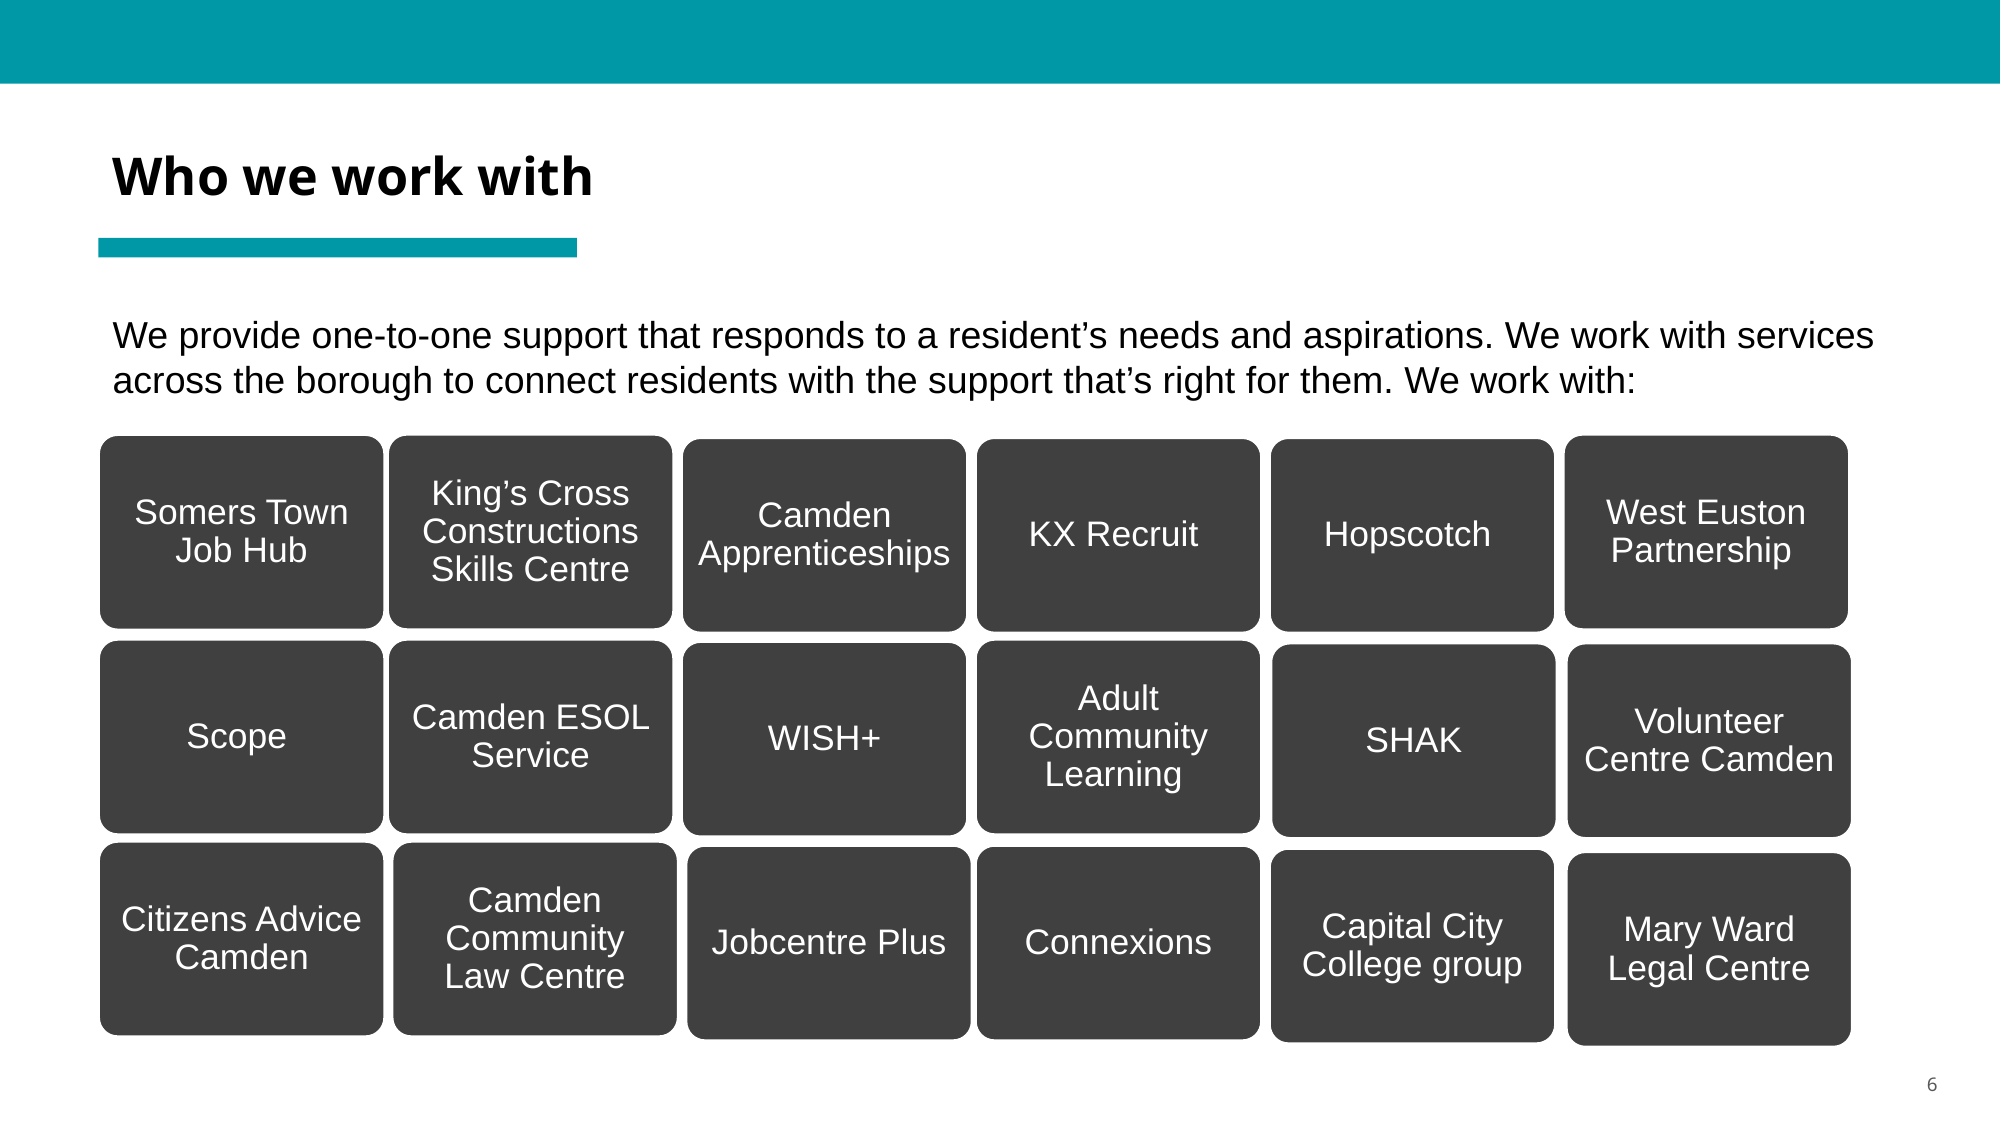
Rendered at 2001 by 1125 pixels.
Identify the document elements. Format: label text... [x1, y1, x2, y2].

text_box We provide one-to-one support that responds to a resident’s needs and aspirations. We work with services across the borough to connect residents with the support that’s right for them. We work with: [97, 303, 1894, 409]
text_box Jobcentre Plus [683, 842, 975, 1044]
text_box KX Recruit [972, 434, 1265, 636]
text_box West Euston Partnership [1560, 431, 1853, 633]
text_box Volunteer Centre Camden [1563, 640, 1856, 842]
text_box King’s Cross Constructions Skills Centre [386, 431, 677, 633]
text_box Capital City College group [1266, 845, 1559, 1047]
text_box WISH+ [678, 638, 971, 840]
text_box Scope [95, 636, 388, 838]
text_box [0, 0, 2000, 84]
text_box Camden Community Law Centre [389, 838, 681, 1040]
text_box [98, 237, 577, 258]
text_box Somers Town Job Hub [95, 431, 388, 633]
text_box Connexions [974, 842, 1265, 1044]
text_box Camden ESOL Service [386, 636, 677, 838]
text_box Adult Community Learning [972, 636, 1265, 838]
text_box Mary Ward Legal Centre [1563, 848, 1856, 1050]
text_box Who we work with [97, 135, 1829, 214]
text_box Hopscotch [1266, 434, 1559, 636]
text_box Camden Apprenticeships [678, 434, 971, 636]
text_box SHAK [1268, 640, 1560, 842]
text_box Citizens Advice Camden [95, 838, 388, 1040]
